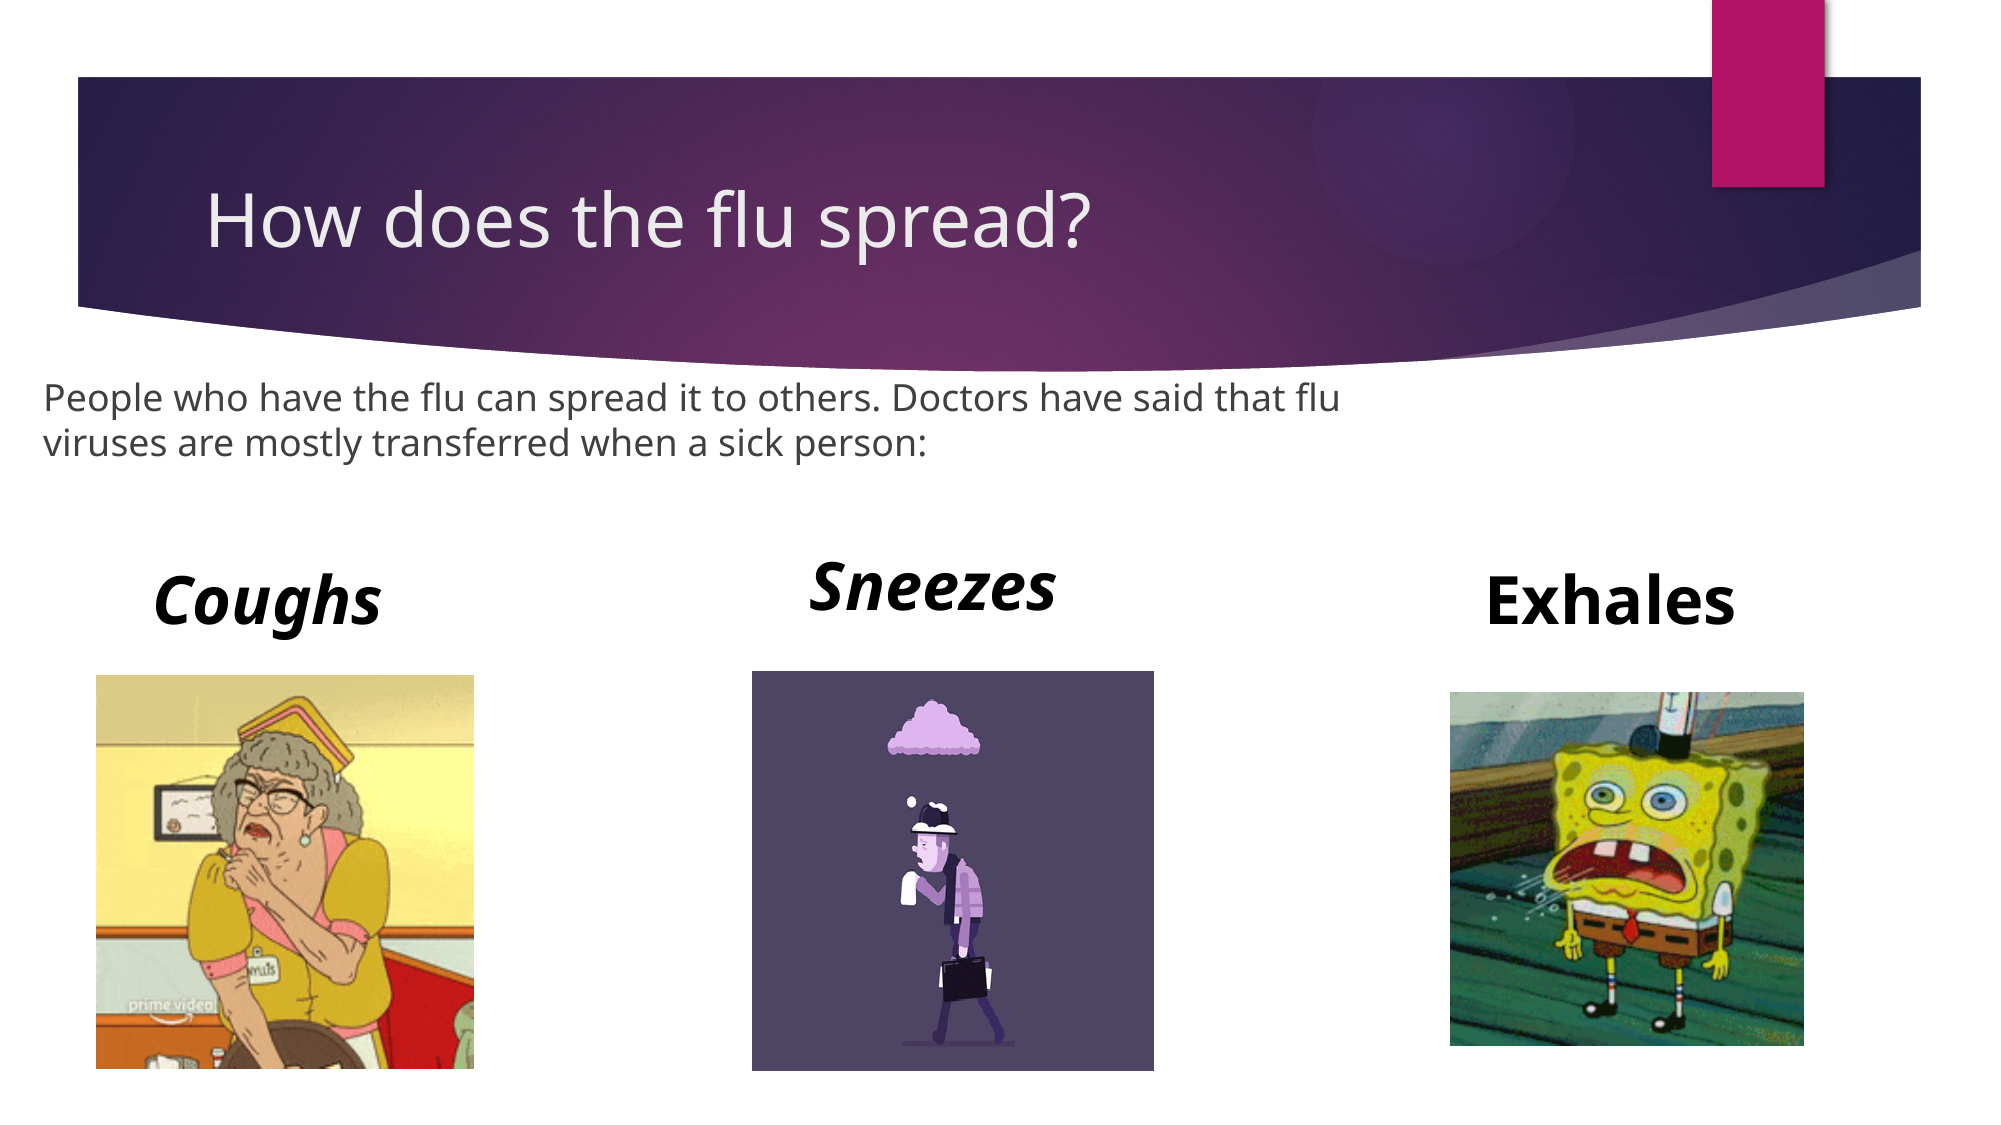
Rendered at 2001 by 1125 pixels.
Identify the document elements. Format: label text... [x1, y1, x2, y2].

picture [751, 670, 1154, 1072]
list People who have the flu can spread it to others. Doctors have said that flu viruses are mostly transferred when a sick person: [28, 366, 1476, 927]
text_box Coughs [137, 550, 460, 646]
text_box Exhales [1228, 550, 1993, 646]
picture [95, 675, 474, 1070]
title How does the flu spread? [189, 159, 1627, 276]
picture [1449, 691, 1804, 1046]
text_box Sneezes [794, 536, 1141, 632]
